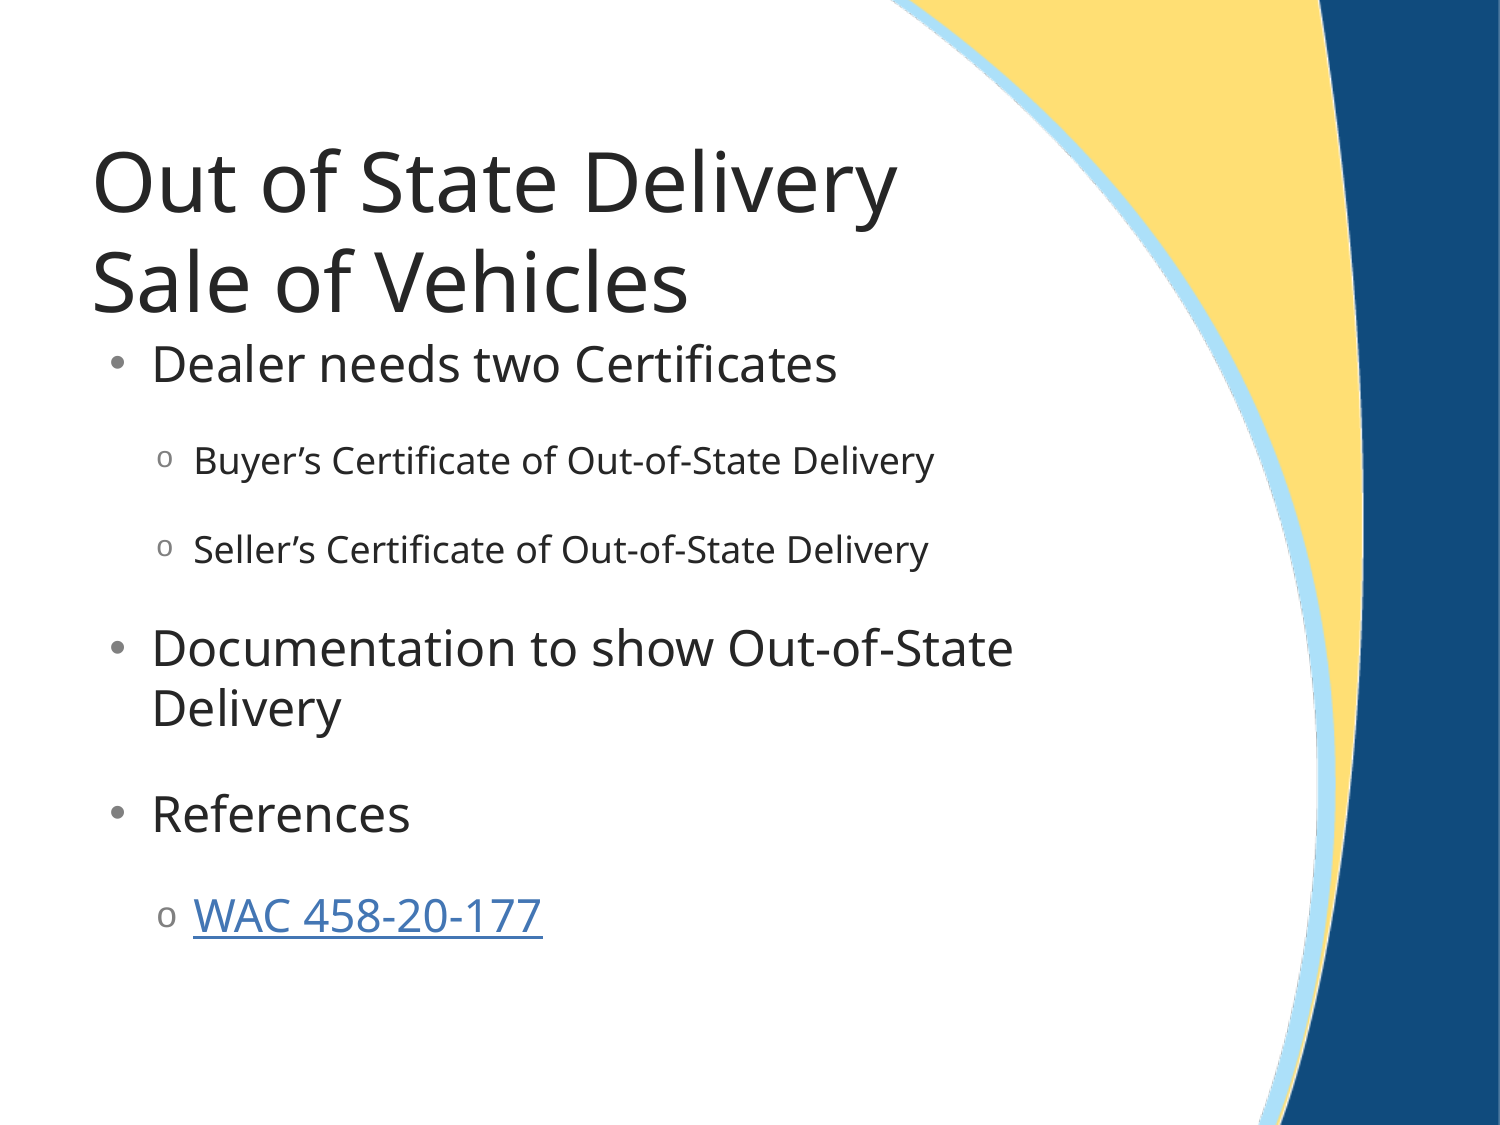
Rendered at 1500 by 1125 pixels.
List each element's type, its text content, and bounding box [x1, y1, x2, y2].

list Dealer needs two Certificates Buyer’s Certificate of Out-of-State Delivery Seller’s Certificate of Out-of-State Delivery Documentation to show Out-of-State Delivery References WAC 458-20-177 [76, 324, 1111, 1068]
title Out of State Delivery Sale of Vehicles [76, 121, 976, 252]
picture [864, 0, 1500, 1125]
